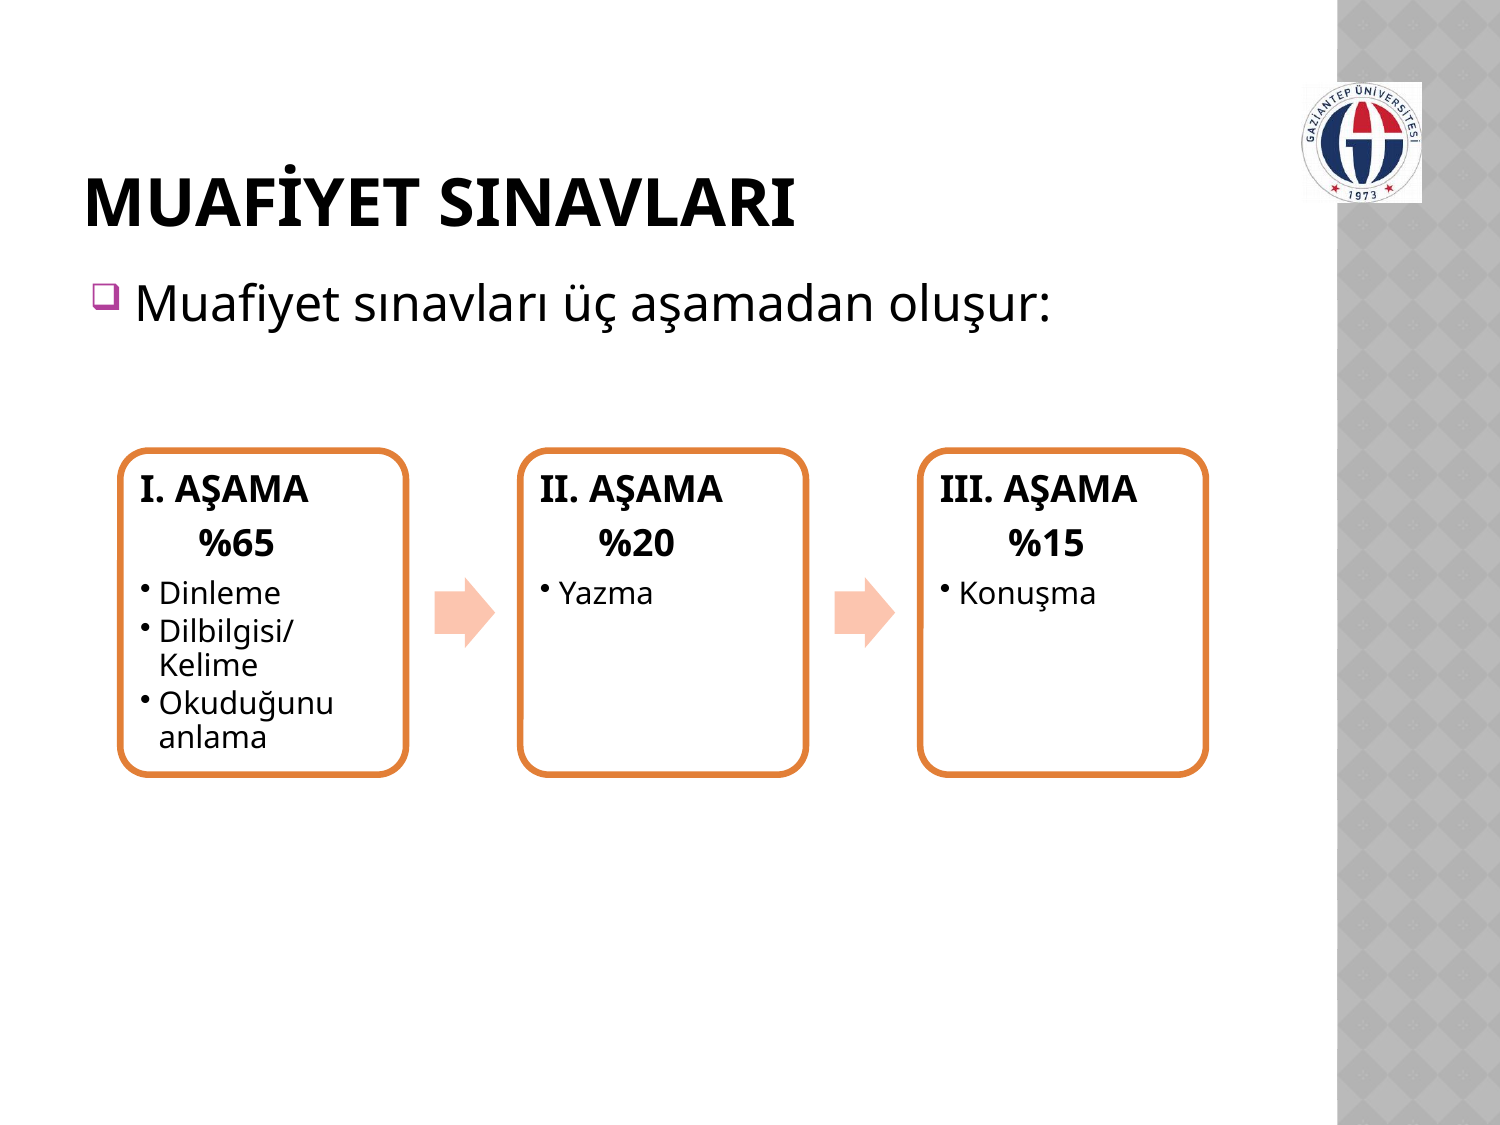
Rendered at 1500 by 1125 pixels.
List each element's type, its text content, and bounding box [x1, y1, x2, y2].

list Muafiyet sınavları üç aşamadan oluşur: [75, 264, 1263, 1059]
picture [1300, 81, 1422, 203]
title MUAFİYET SINAVLARI [75, 52, 1263, 240]
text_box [118, 360, 1208, 865]
